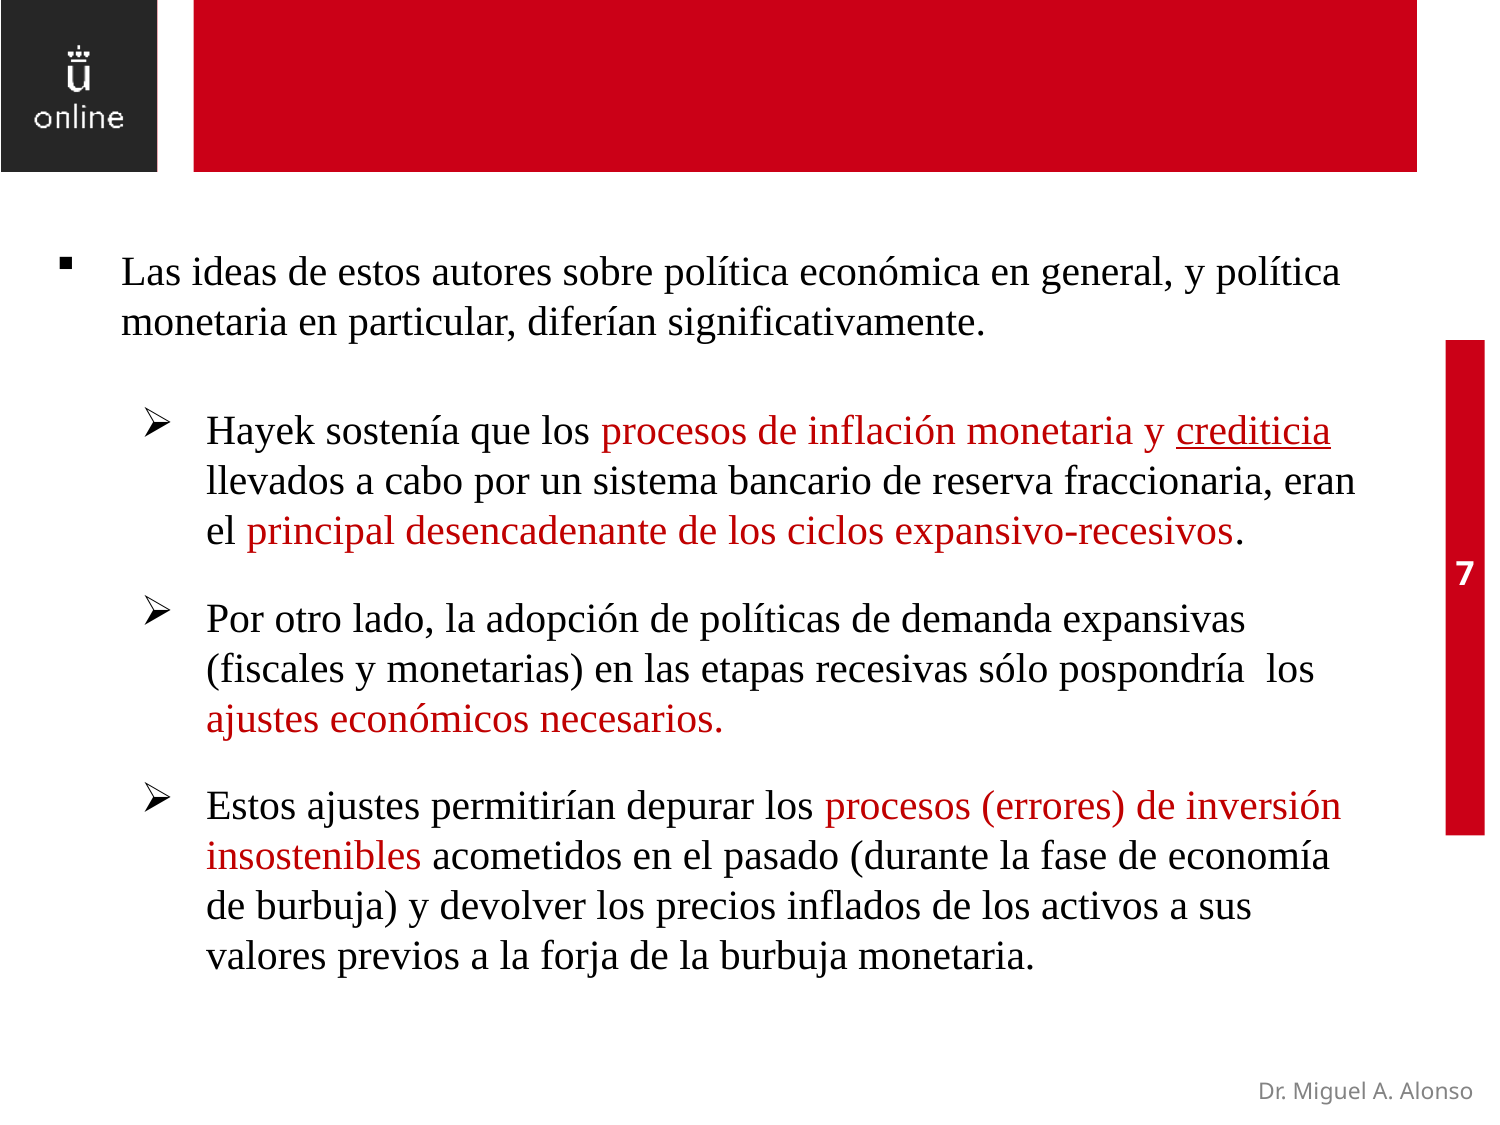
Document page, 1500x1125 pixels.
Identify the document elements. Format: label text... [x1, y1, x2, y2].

text_box Hayek sostenía que los procesos de inflación monetaria y crediticia llevados a cabo por un sistema bancario de reserva fraccionaria, eran el principal desencadenante de los ciclos expansivo-recesivos. Por otro lado, la adopción de políticas de demanda expansivas (fiscales y monetarias) en las etapas recesivas sólo pospondría los ajustes económicos necesarios. Estos ajustes permitirían depurar los procesos (errores) de inversión insostenibles acometidos en el pasado (durante la fase de economía de burbuja) y devolver los precios inflados de los activos a sus valores previos a la forja de la burbuja monetaria. [116, 395, 1384, 986]
slide_number 7 [1423, 544, 1500, 605]
footer Dr. Miguel A. Alonso [503, 1060, 1490, 1121]
text_box Las ideas de estos autores sobre política económica en general, y política monetaria en particular, diferían significativamente. [31, 235, 1372, 351]
picture [17, 31, 141, 154]
